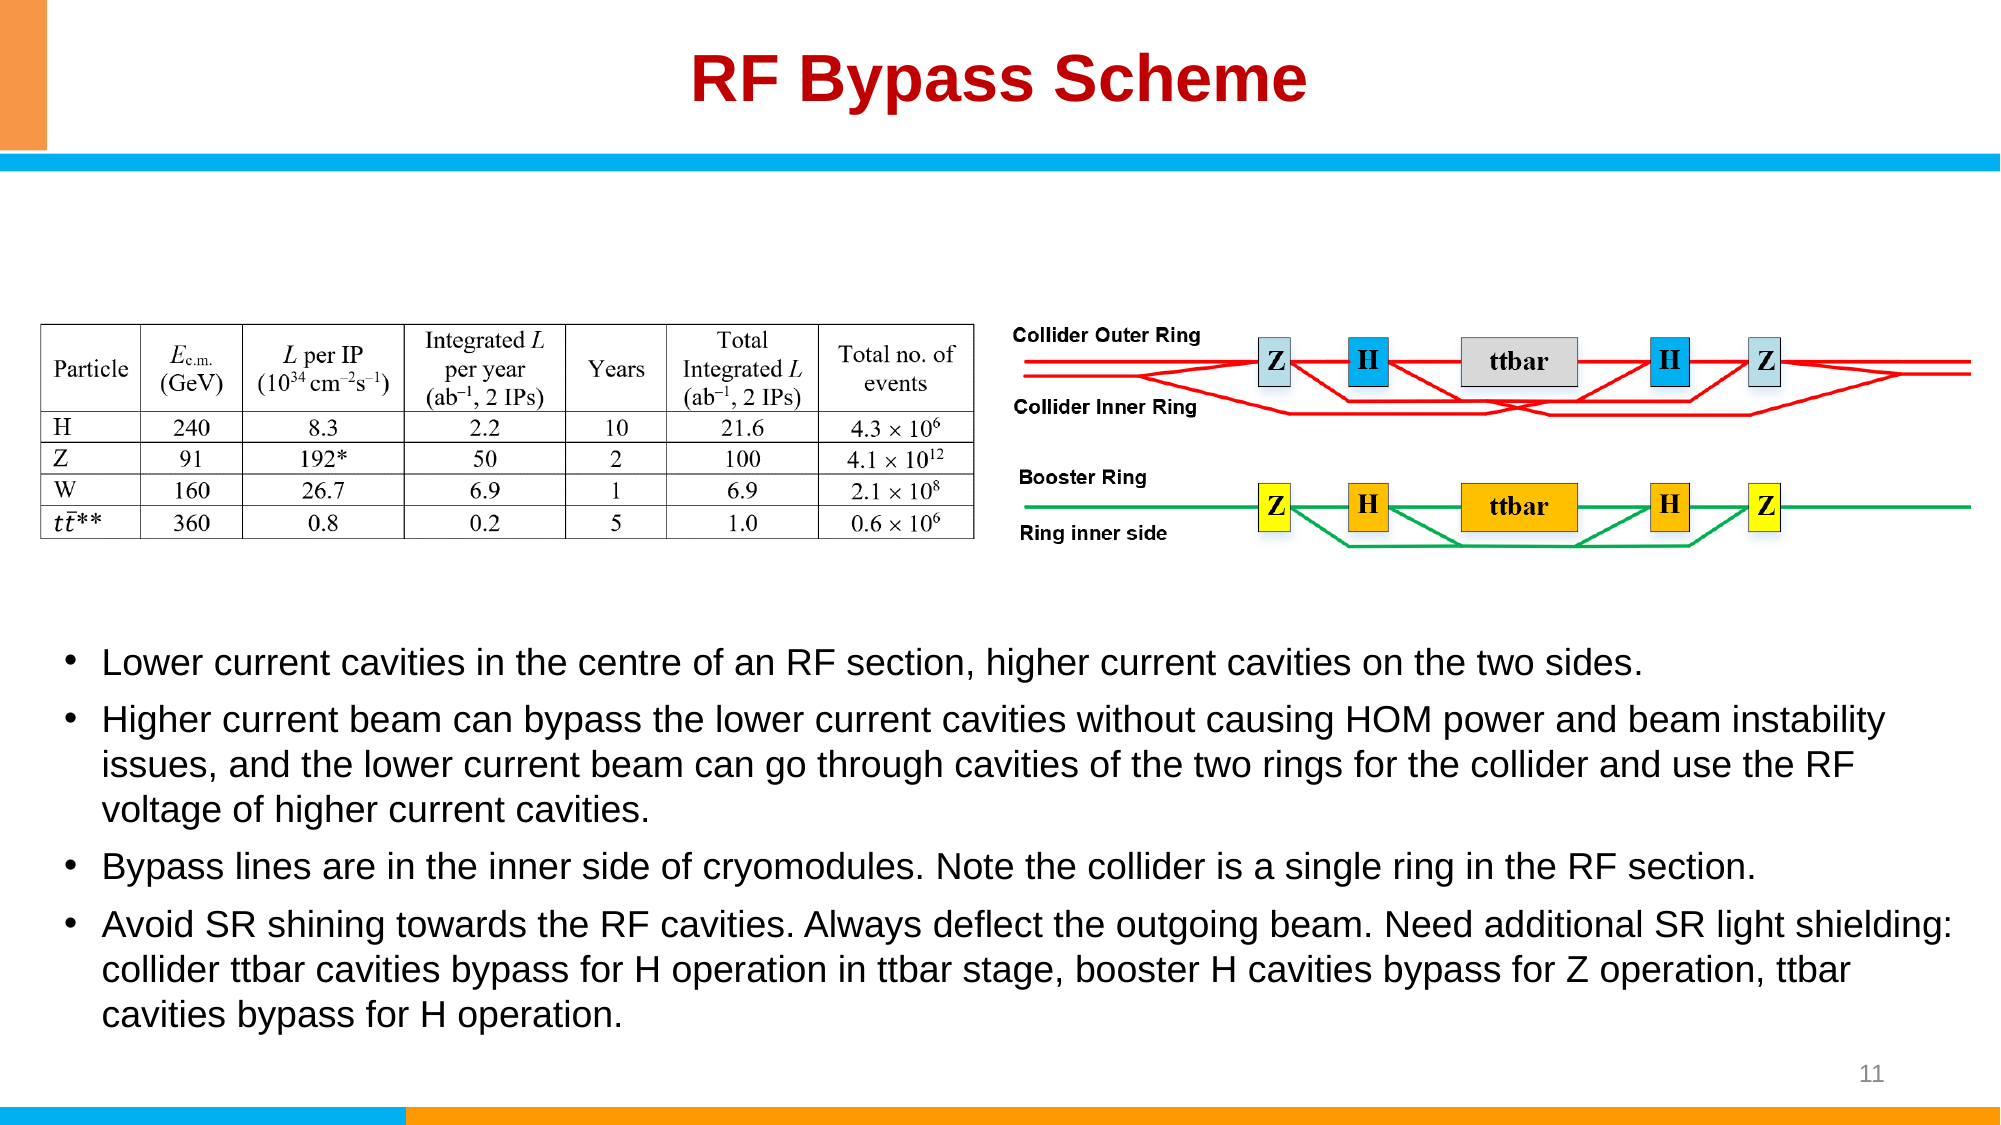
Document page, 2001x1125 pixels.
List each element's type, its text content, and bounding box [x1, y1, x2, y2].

title RF Bypass Scheme [0, 0, 2000, 149]
picture [992, 301, 1972, 576]
text_box Lower current cavities in the centre of an RF section, higher current cavities on the two sides. Higher current beam can bypass the lower current cavities without causing HOM power and beam instability issues, and the lower current beam can go through cavities of the two rings for the collider and use the RF voltage of higher current cavities. Bypass lines are in the inner side of cryomodules. Note the collider is a single ring in the RF section. Avoid SR shining towards the RF cavities. Always deflect the outgoing beam. Need additional SR light shielding: collider ttbar cavities bypass for H operation in ttbar stage, booster H cavities bypass for Z operation, ttbar cavities bypass for H operation. [49, 629, 1971, 1048]
picture [28, 317, 981, 545]
slide_number 11 [1433, 1048, 1900, 1103]
